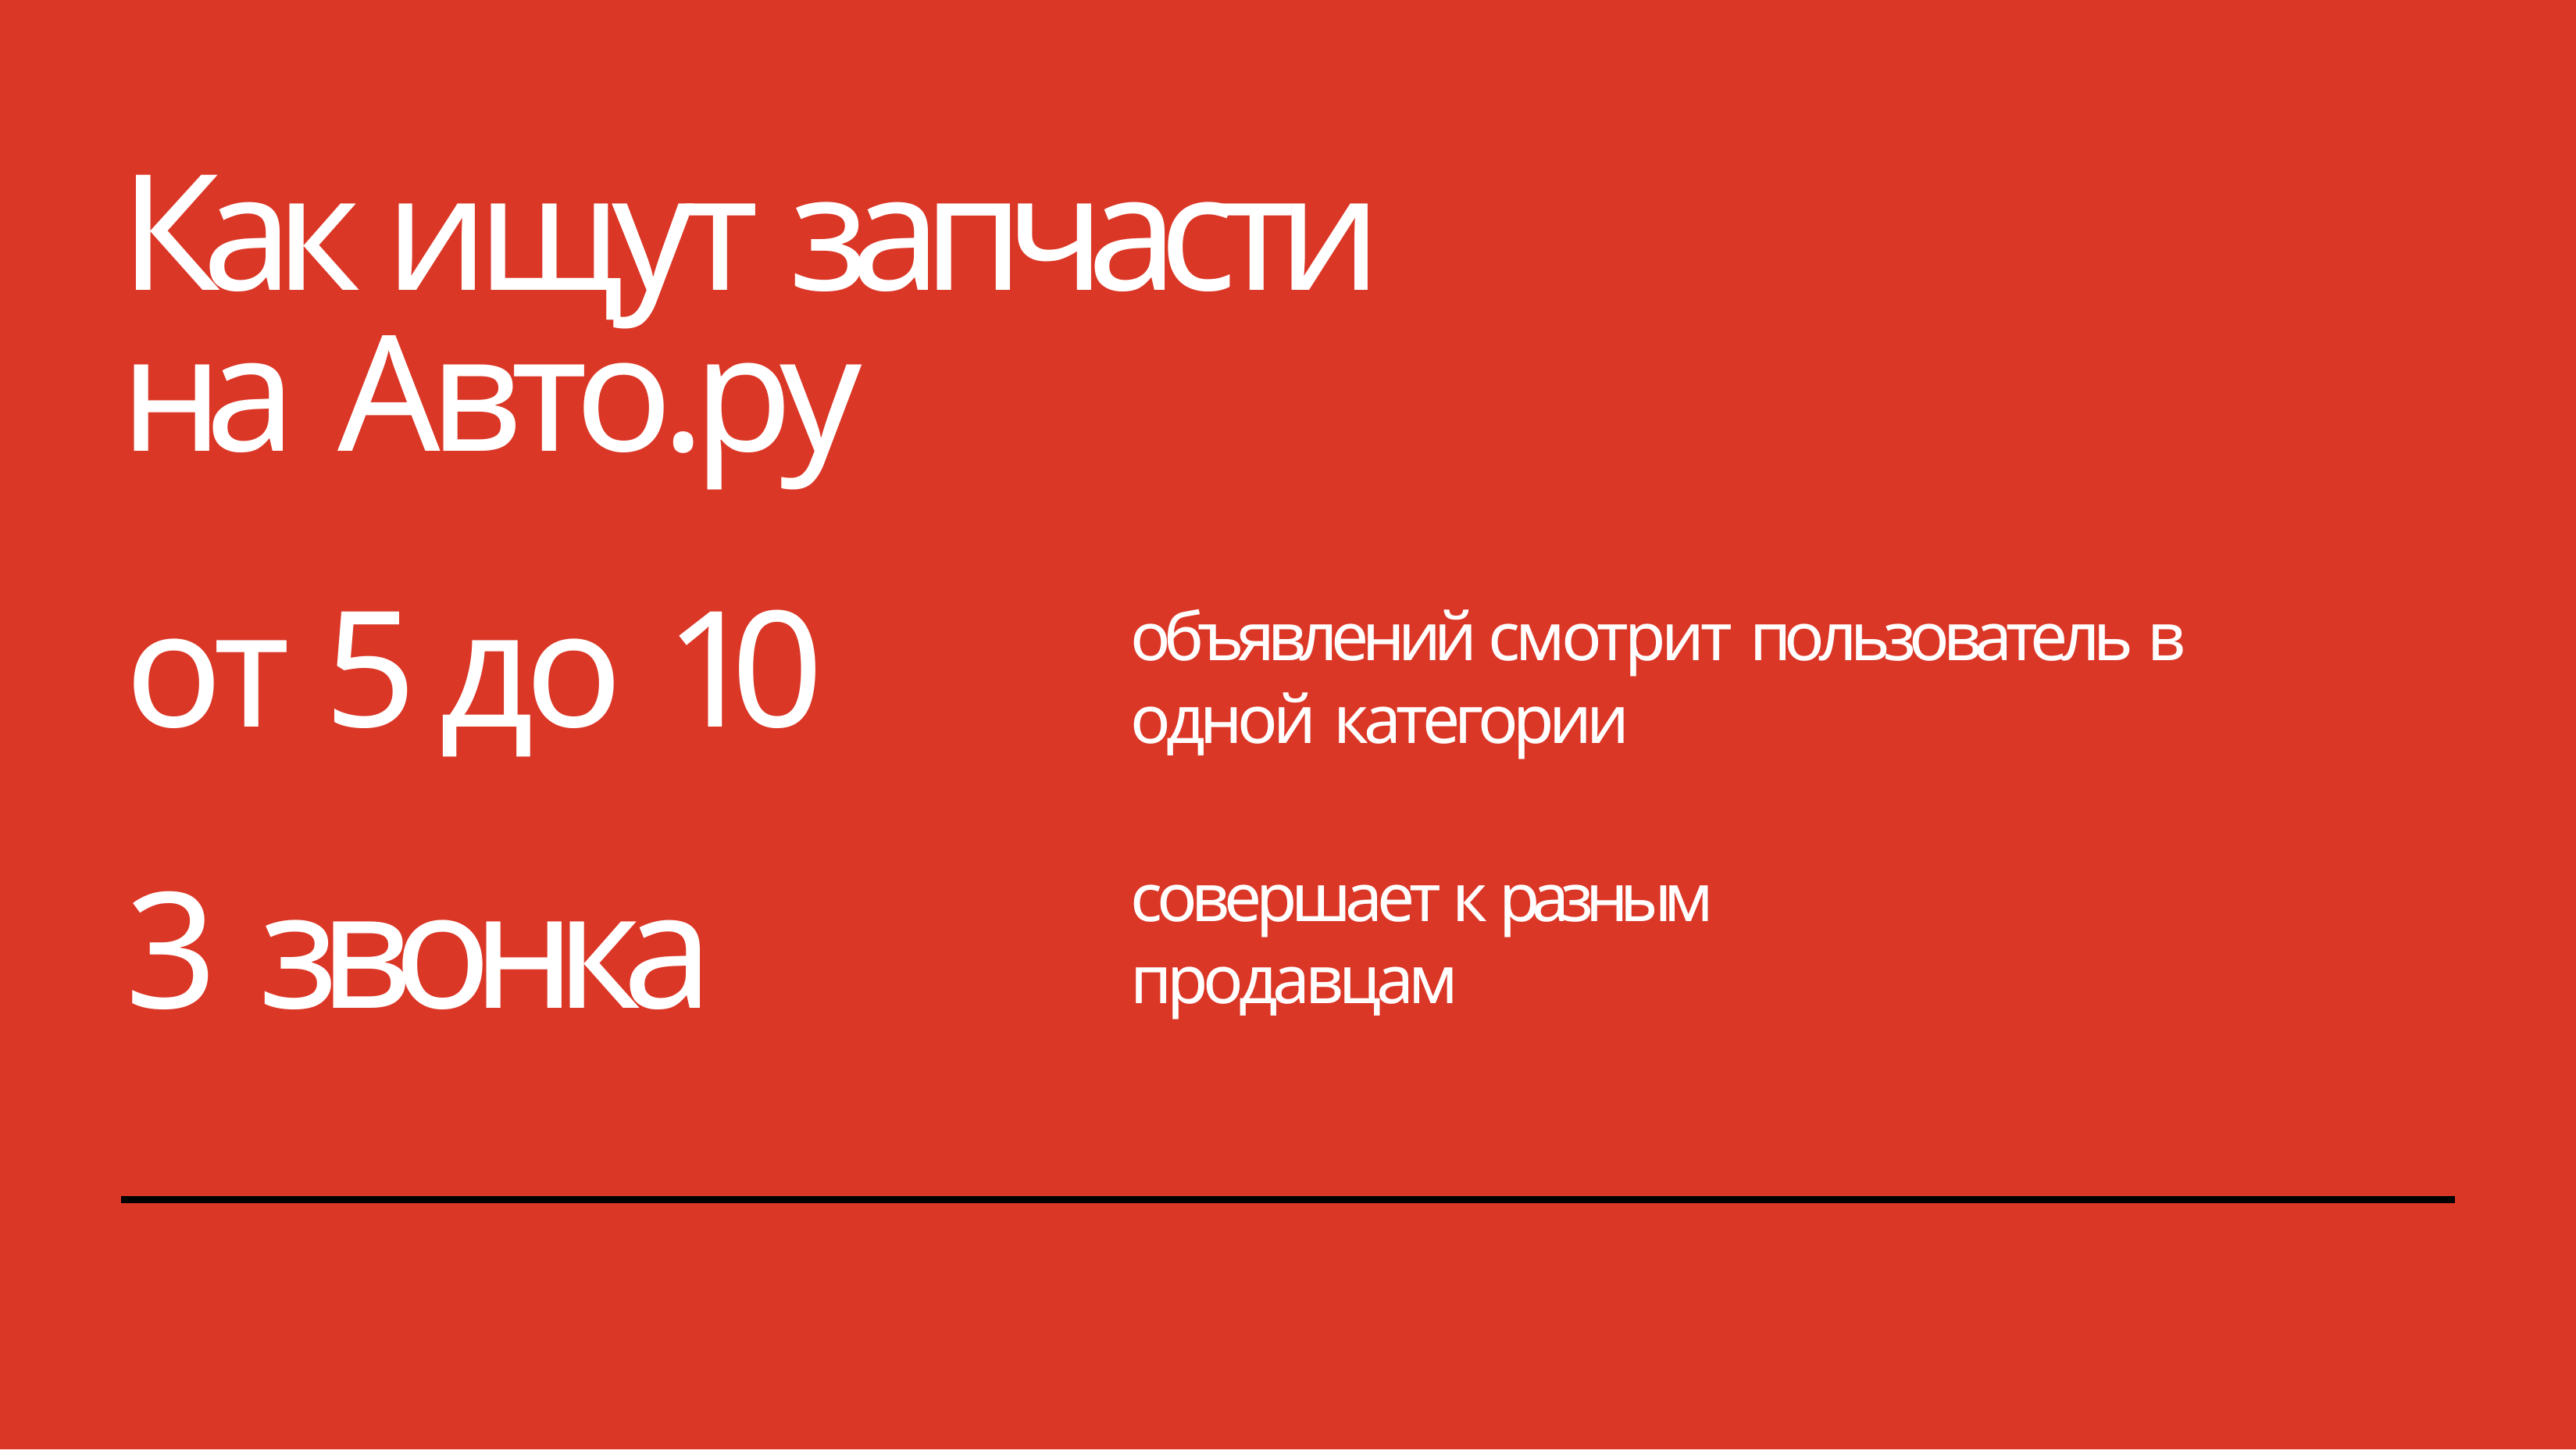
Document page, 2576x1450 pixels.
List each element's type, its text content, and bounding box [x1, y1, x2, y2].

text_box [0, 0, 2576, 1450]
title Как ищут запчасти на Авто.ру [119, 127, 1582, 484]
text_box объявлений смотрит пользователь в одной категории совершает к разным продавцам [1129, 588, 2274, 1017]
text_box от 5 до 10 3 звонка [123, 484, 876, 1041]
